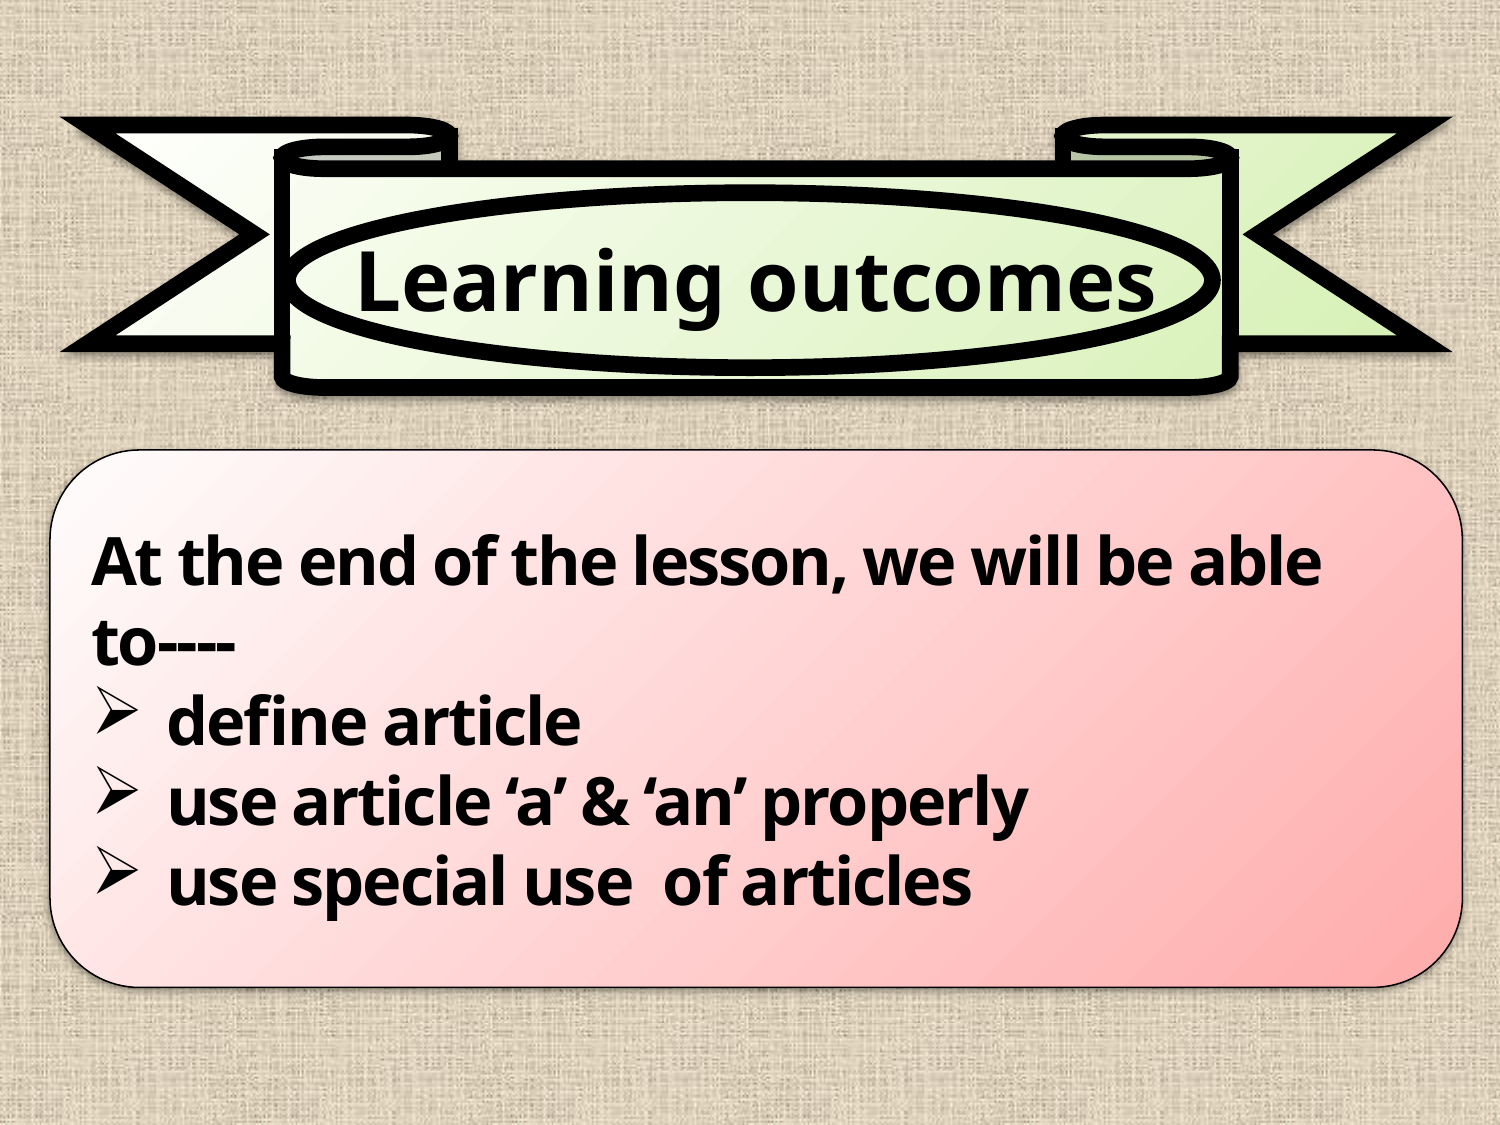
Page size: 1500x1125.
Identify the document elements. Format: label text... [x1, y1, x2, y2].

text_box [285, 191, 1215, 370]
text_box At the end of the lesson, we will be able to---- define article use article ‘a’ & ‘an’ properly use special use of articles [49, 449, 1464, 989]
text_box Learning outcomes [84, 124, 1428, 389]
picture [0, 0, 1500, 1125]
